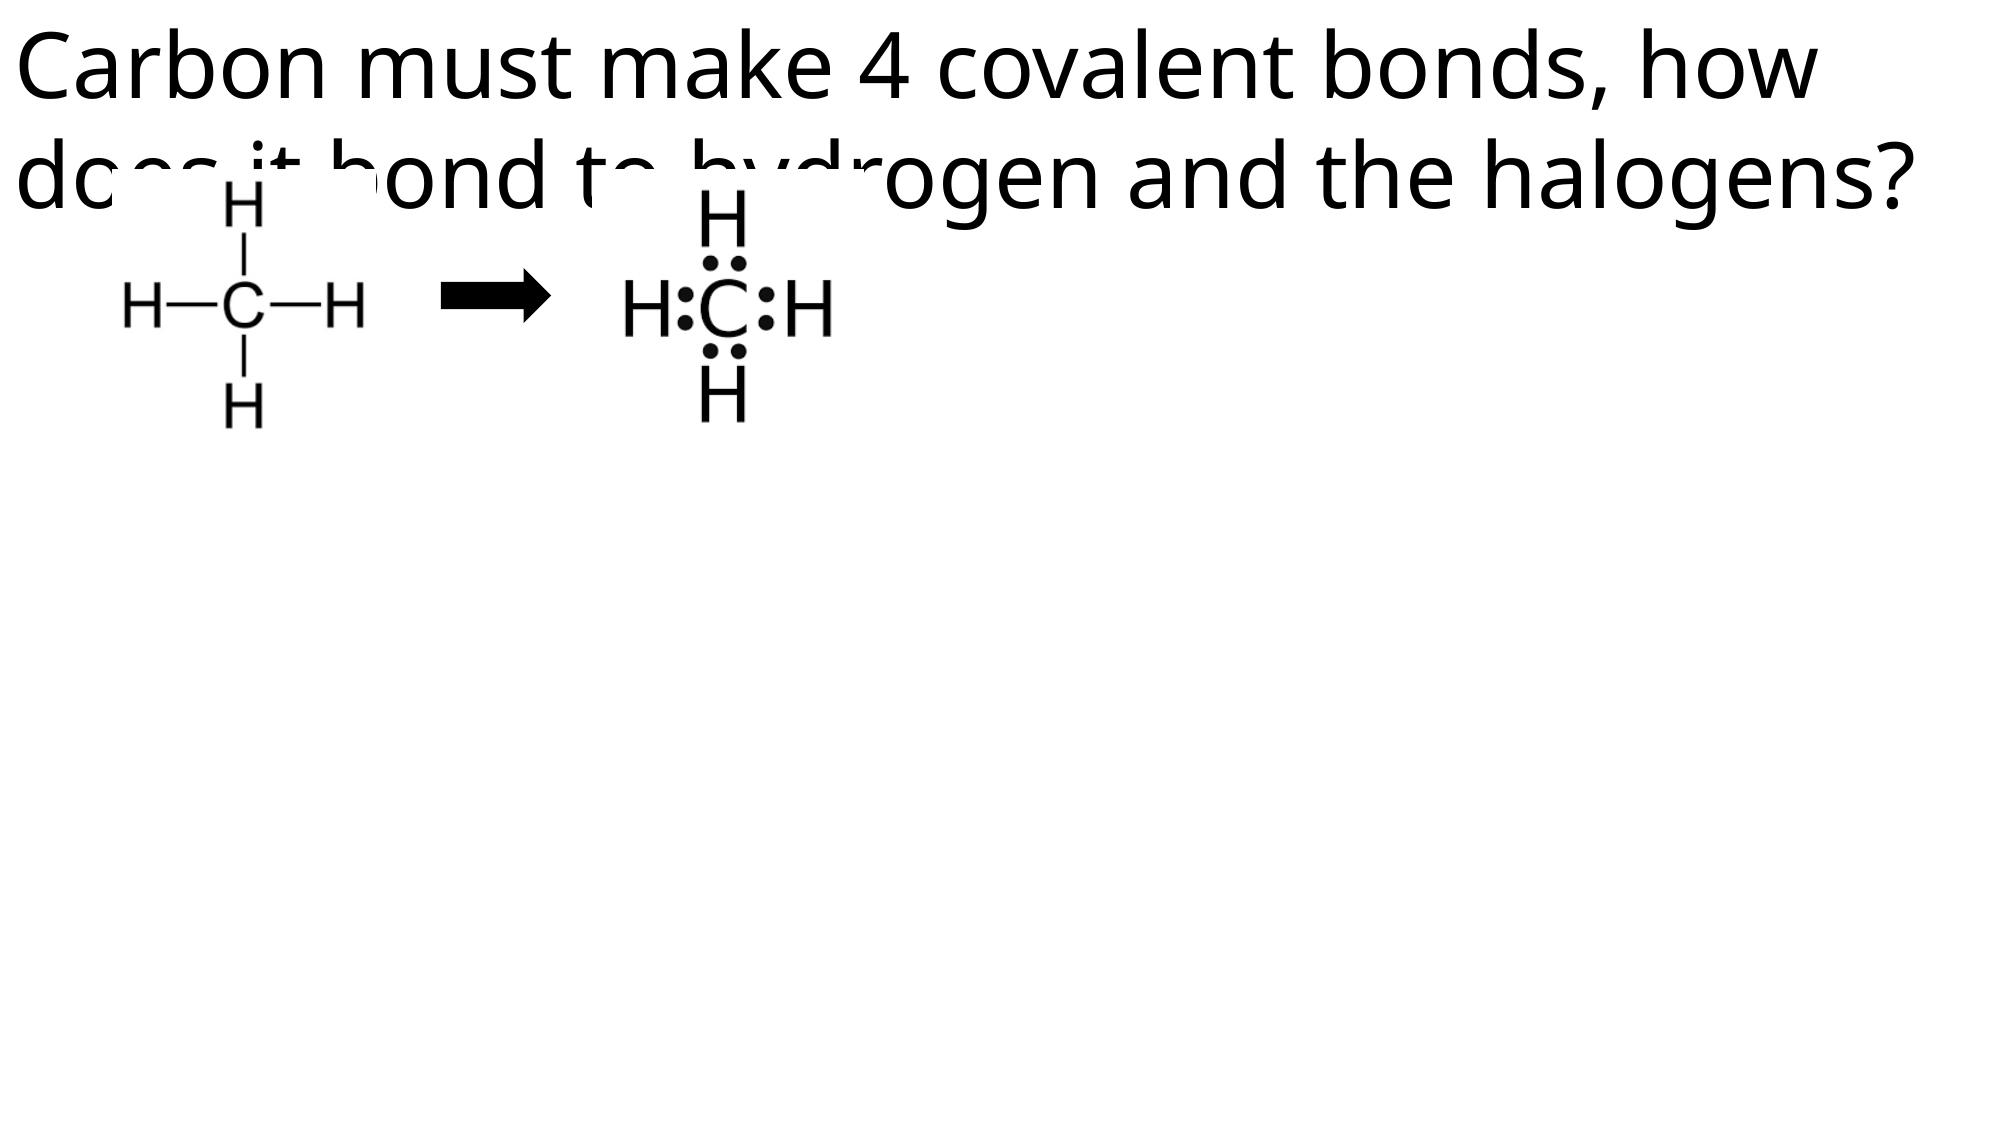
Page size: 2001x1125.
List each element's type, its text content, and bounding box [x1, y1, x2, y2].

picture [112, 169, 376, 441]
picture [592, 169, 864, 441]
text_box Carbon must make 4 covalent bonds, how does it bond to hydrogen and the halogens? [0, 0, 2000, 235]
text_box [440, 268, 552, 324]
